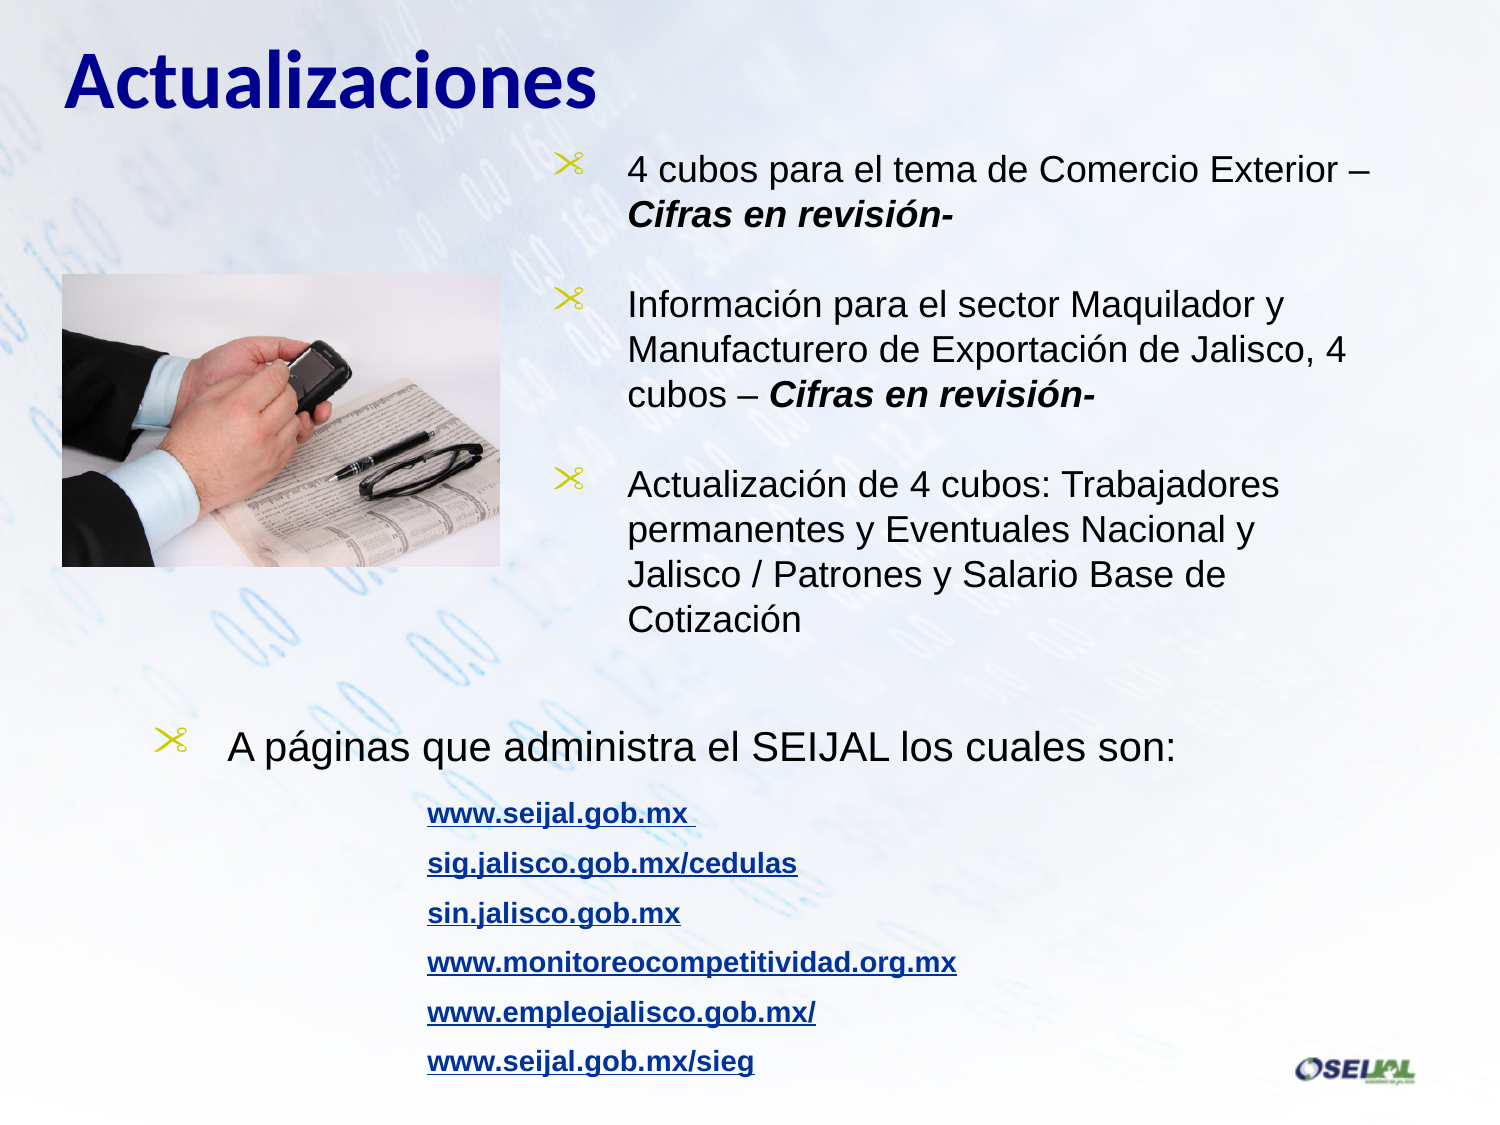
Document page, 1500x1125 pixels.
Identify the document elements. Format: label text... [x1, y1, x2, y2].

text_box Actualizaciones [50, 0, 1300, 175]
text_box 4 cubos para el tema de Comercio Exterior – Cifras en revisión- Información para el sector Maquilador y Manufacturero de Exportación de Jalisco, 4 cubos – Cifras en revisión- Actualización de 4 cubos: Trabajadores permanentes y Eventuales Nacional y Jalisco / Patrones y Salario Base de Cotización [537, 137, 1400, 875]
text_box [62, 274, 501, 567]
text_box A páginas que administra el SEIJAL los cuales son: [137, 712, 1313, 775]
picture [0, 0, 1500, 1125]
text_box www.seijal.gob.mx sig.jalisco.gob.mx/cedulas sin.jalisco.gob.mx www.monitoreocompetitividad.org.mx www.empleojalisco.gob.mx/ www.seijal.gob.mx/sieg [412, 787, 1163, 1085]
